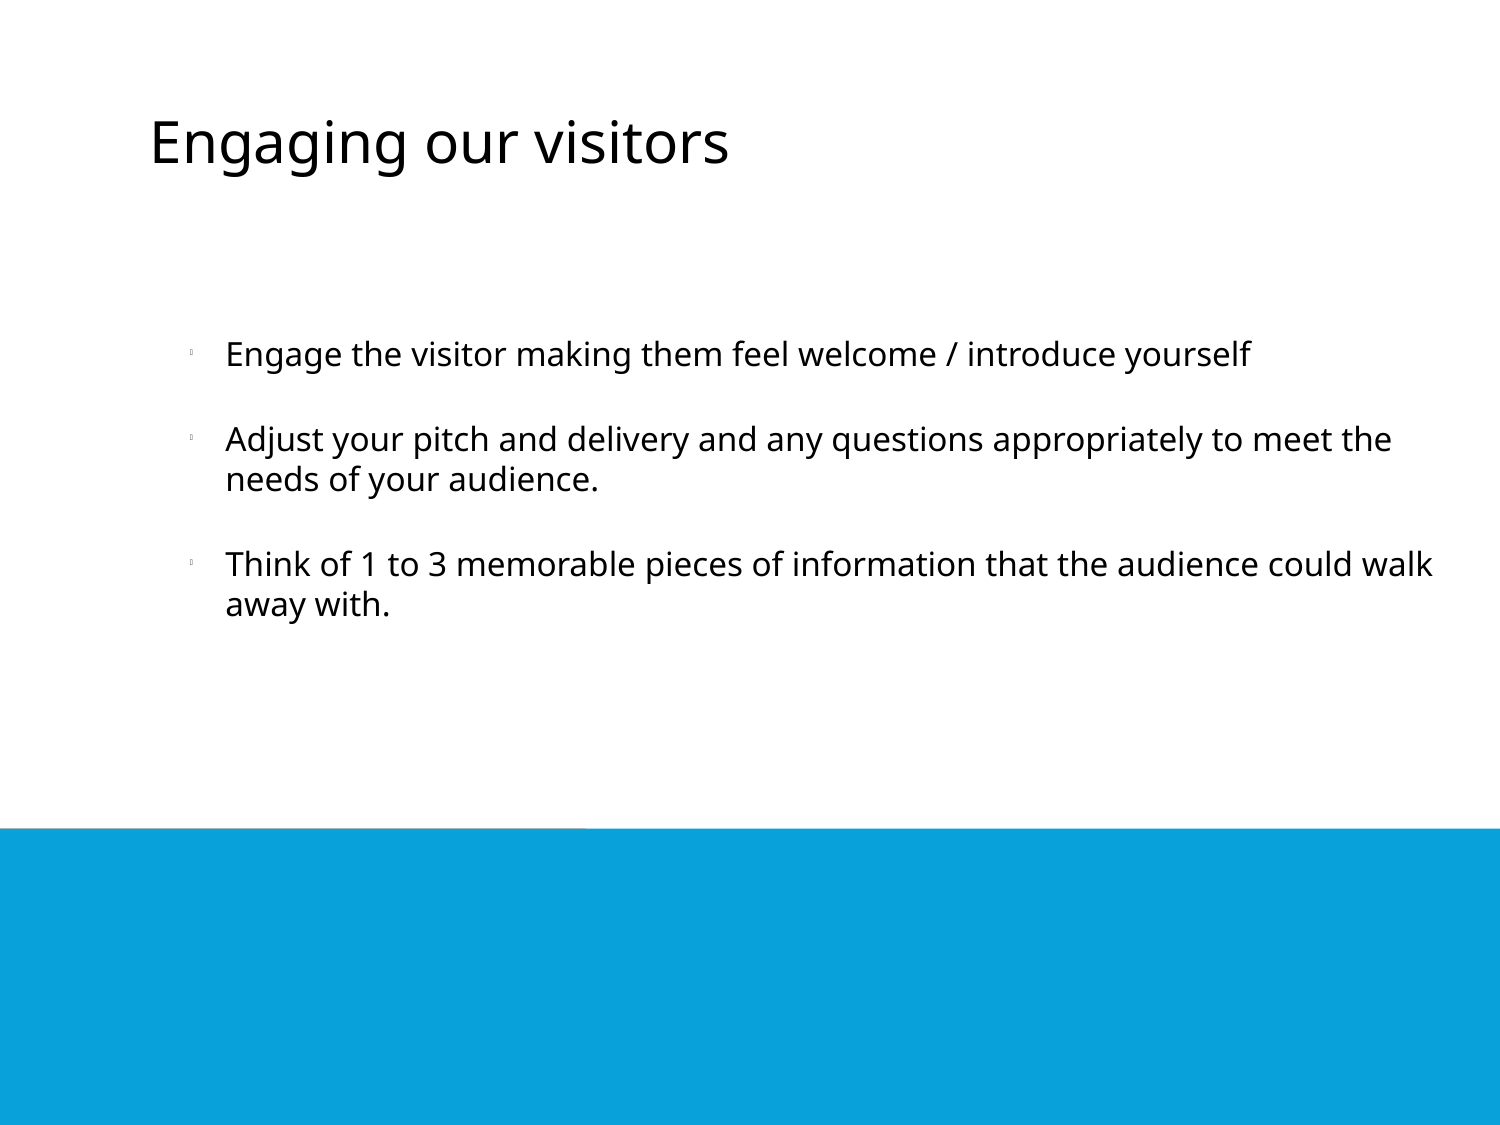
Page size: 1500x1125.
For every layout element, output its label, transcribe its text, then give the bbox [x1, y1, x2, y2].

text_box Engage the visitor making them feel welcome / introduce yourself Adjust your pitch and delivery and any questions appropriately to meet the needs of your audience. Think of 1 to 3 memorable pieces of information that the audience could walk away with. [135, 196, 1472, 784]
text_box Engaging our visitors [135, 60, 1369, 196]
